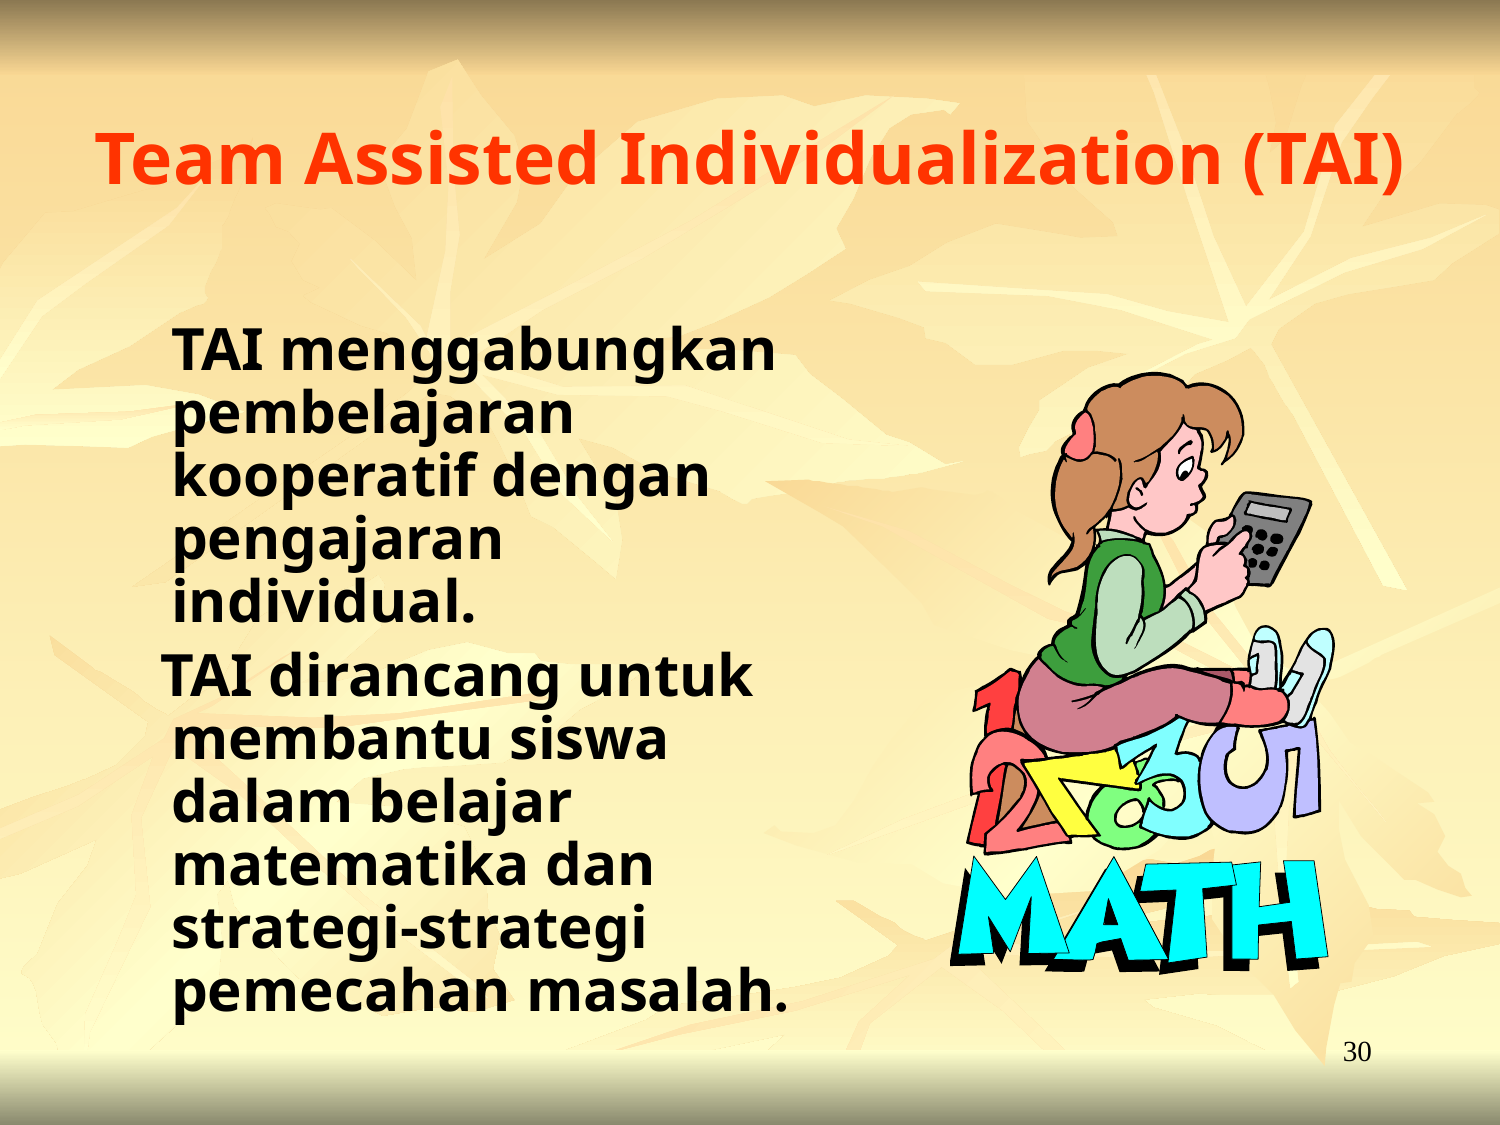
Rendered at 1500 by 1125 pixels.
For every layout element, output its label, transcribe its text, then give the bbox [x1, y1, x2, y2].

list TAI menggabungkan pembelajaran kooperatif dengan pengajaran individual. TAI dirancang untuk membantu siswa dalam belajar matematika dan strategi-strategi pemecahan masalah. [99, 312, 826, 988]
slide_number 29 [1074, 1024, 1388, 1101]
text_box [949, 362, 1347, 976]
title Team Assisted Individualization (TAI) [74, 62, 1426, 251]
